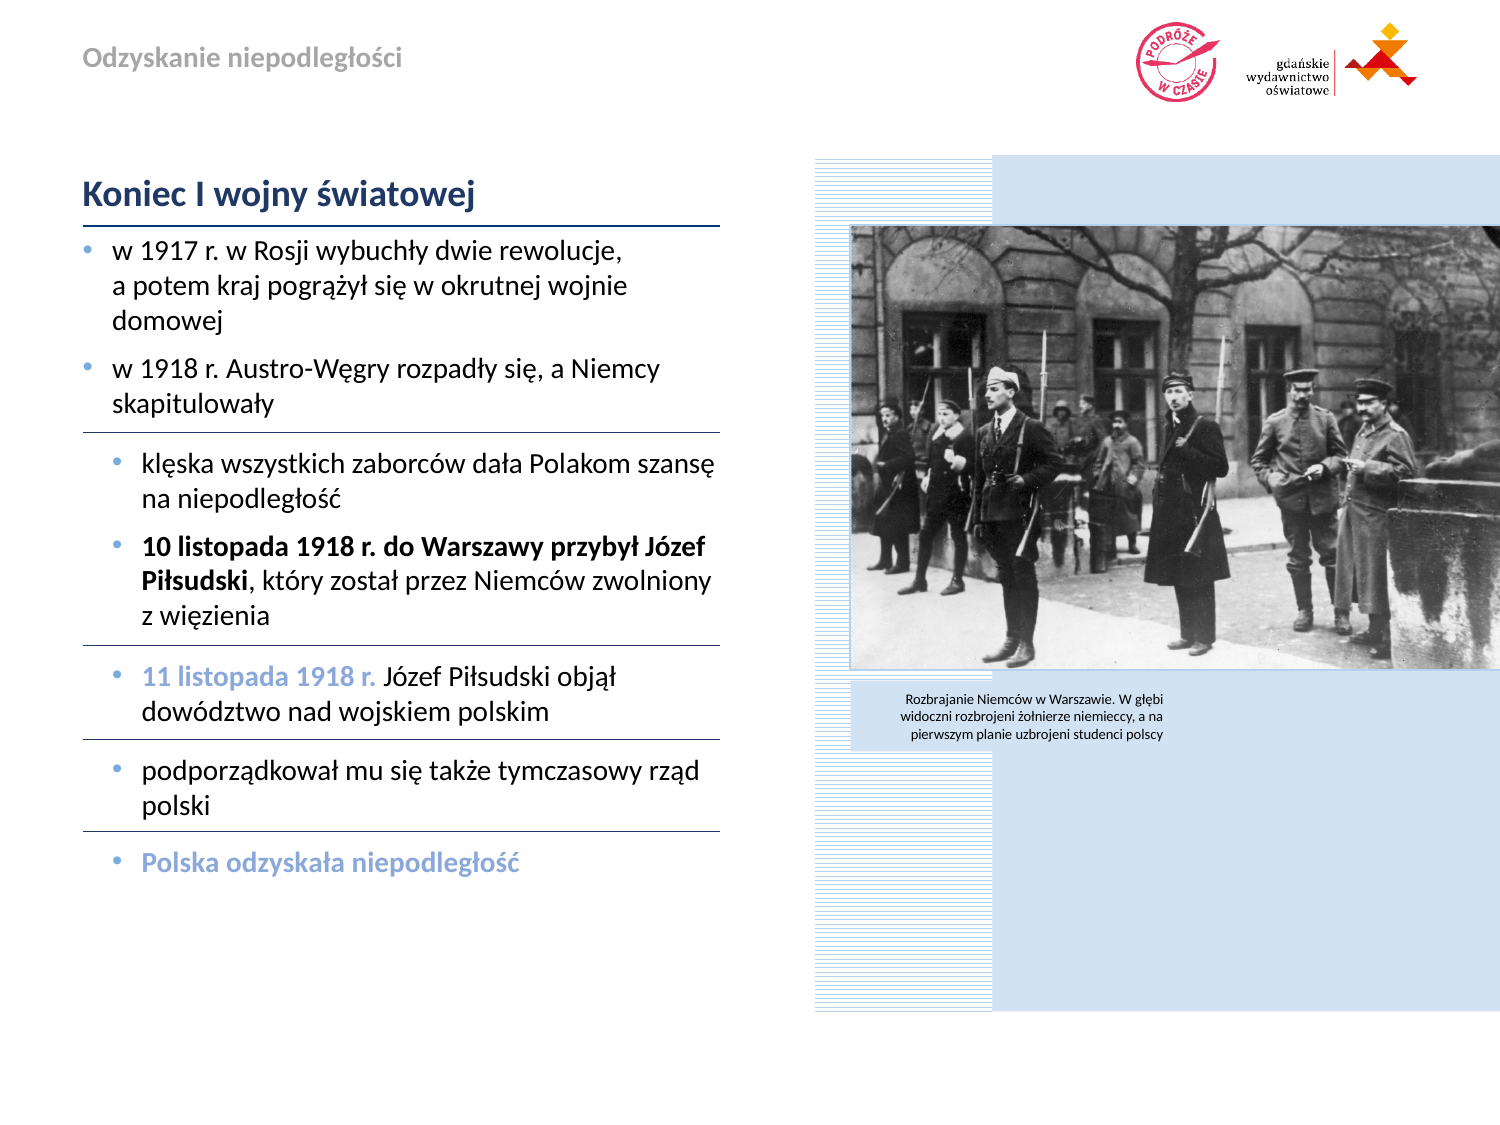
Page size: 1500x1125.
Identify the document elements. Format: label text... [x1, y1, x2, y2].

text_box [993, 154, 1500, 224]
text_box podporządkował mu się także tymczasowy rząd polski [82, 745, 721, 829]
picture [851, 225, 1500, 669]
text_box Polska odzyskała niepodległość [82, 837, 721, 920]
text_box Rozbrajanie Niemców w Warszawie. W głębi widoczni rozbrojeni żołnierze niemieccy, a na pierwszym planie uzbrojeni studenci polscy [850, 680, 1182, 752]
picture [1246, 22, 1417, 96]
text_box klęska wszystkich zaborców dała Polakom szansę na niepodległość 10 listopada 1918 r. do Warszawy przybył Józef Piłsudski, który został przez Niemców zwolniony z więzienia [82, 438, 721, 645]
text_box [993, 671, 1500, 1012]
text_box 11 listopada 1918 r. Józef Piłsudski objął dowództwo nad wojskiem polskim [82, 651, 721, 734]
text_box Koniec I wojny światowej [82, 154, 727, 227]
text_box w 1917 r. w Rosji wybuchły dwie rewolucje, a potem kraj pogrążył się w okrutnej wojnie domowej w 1918 r. Austro-Węgry rozpadły się, a Niemcy skapitulowały [82, 226, 721, 427]
picture [1136, 22, 1220, 102]
text_box [814, 154, 993, 1013]
